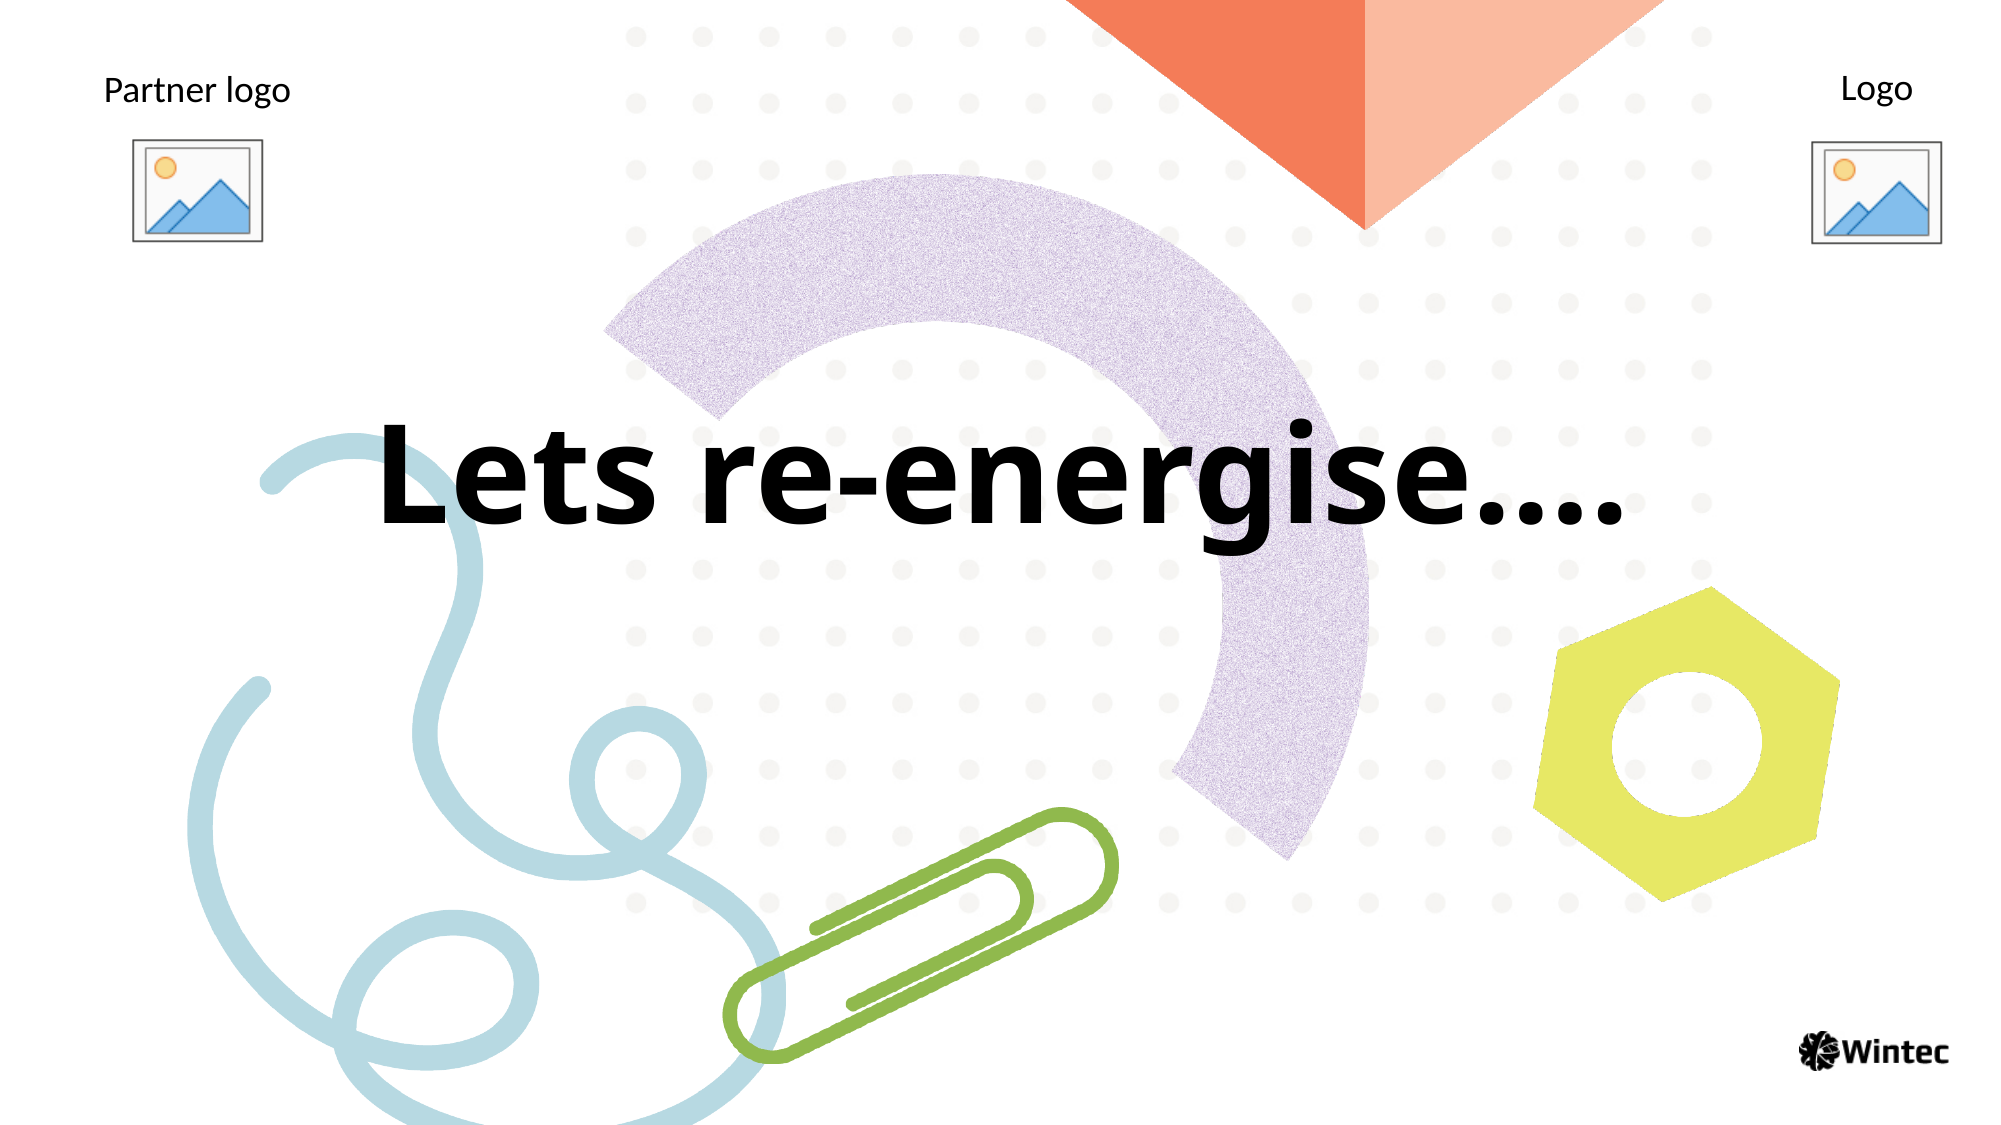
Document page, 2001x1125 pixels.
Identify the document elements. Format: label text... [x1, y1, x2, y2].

title Lets re-energise…. [372, 386, 1750, 779]
picture [0, 0, 2001, 1125]
